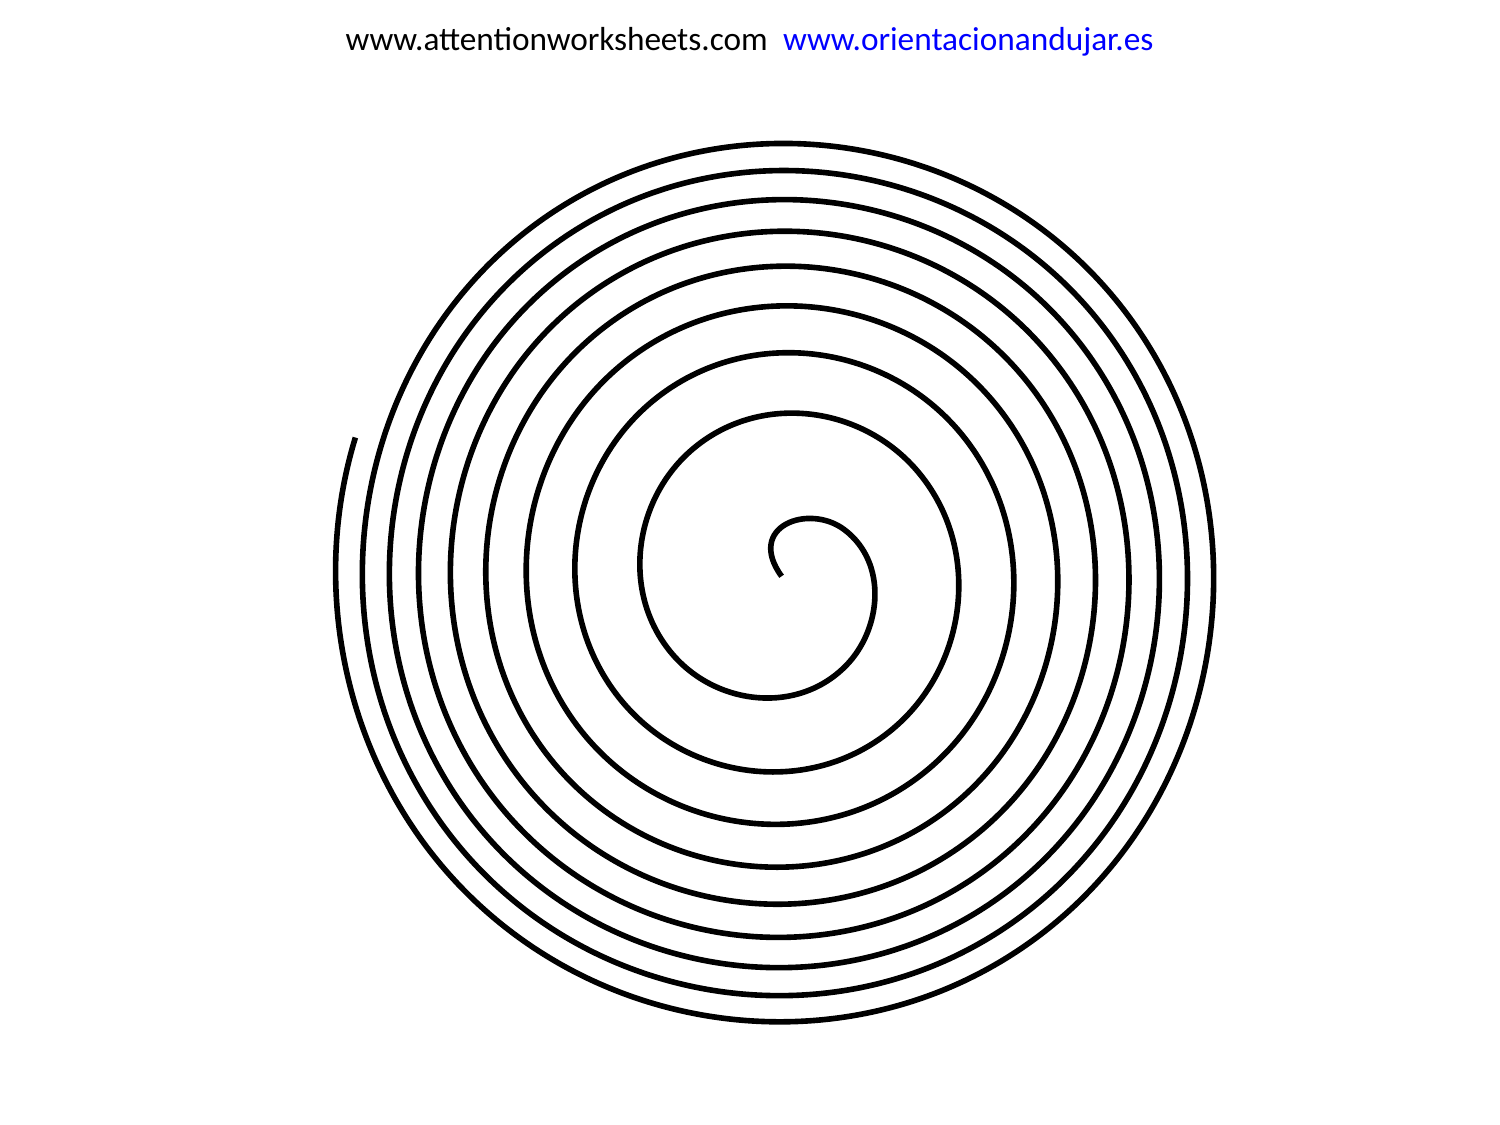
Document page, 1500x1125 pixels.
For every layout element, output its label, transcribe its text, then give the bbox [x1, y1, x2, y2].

picture [332, 140, 1219, 1027]
text_box www.attentionworksheets.com www.orientacionandujar.es [330, 10, 1170, 65]
